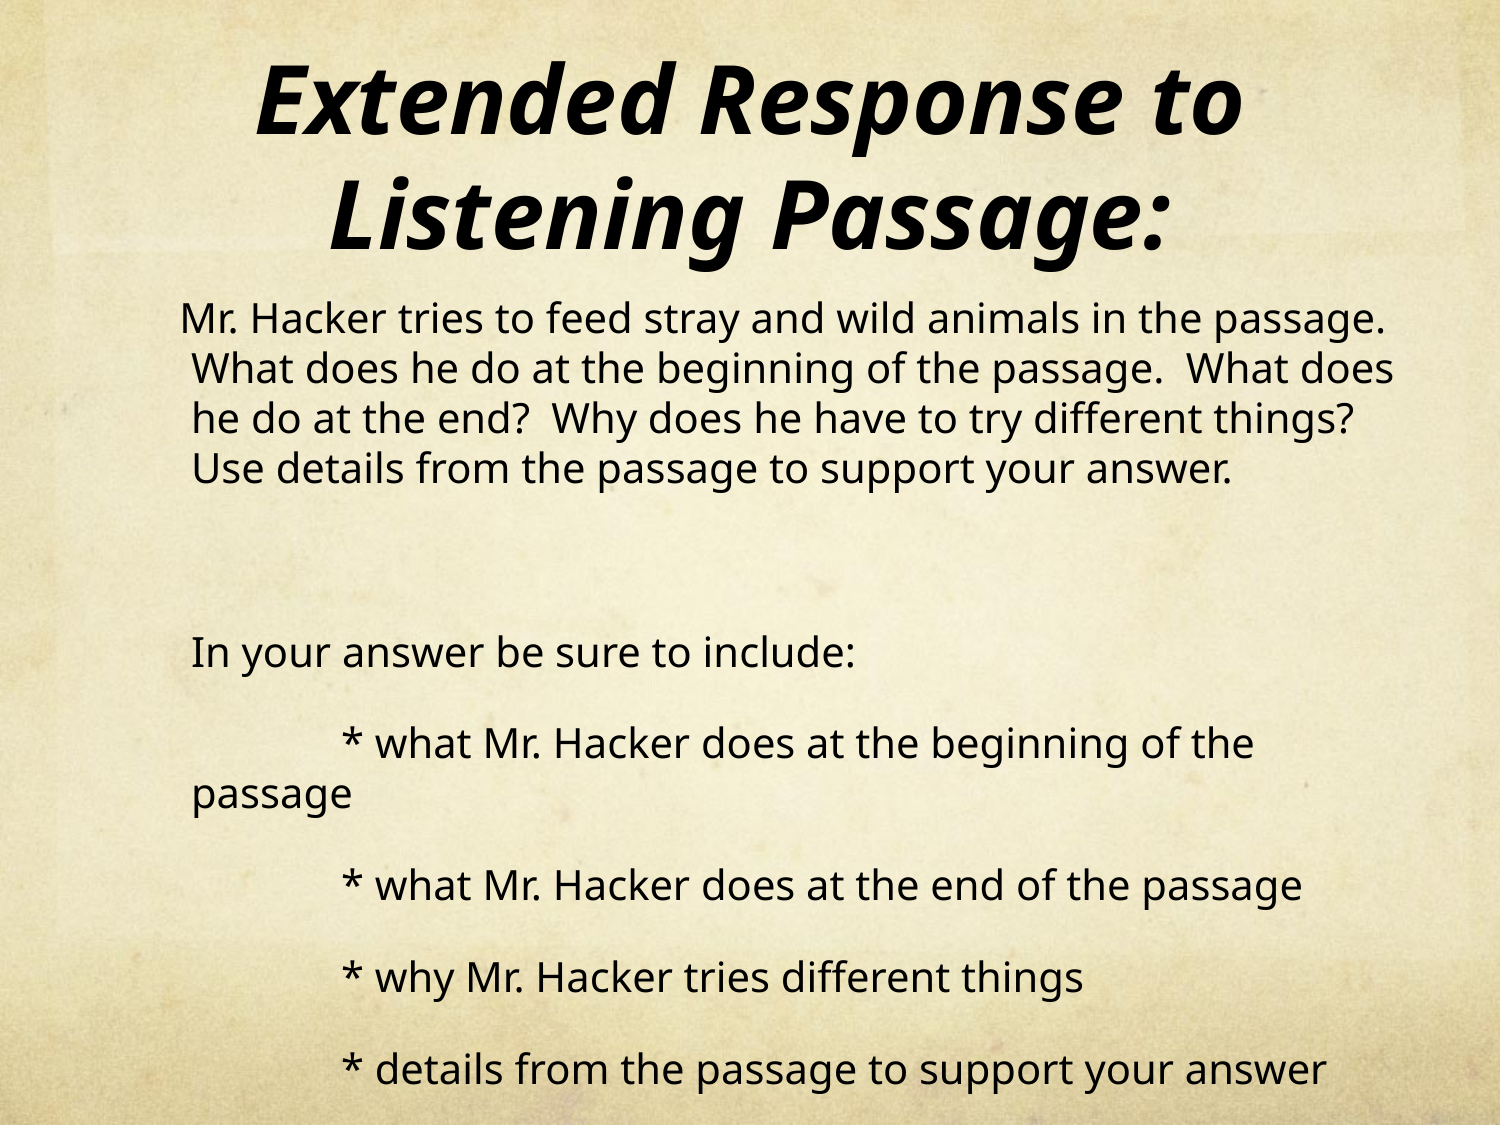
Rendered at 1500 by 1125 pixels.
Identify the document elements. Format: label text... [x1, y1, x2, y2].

title Extended Response to Listening Passage: [150, 82, 1350, 225]
list Mr. Hacker tries to feed stray and wild animals in the passage. What does he do at the beginning of the passage. What does he do at the end? Why does he have to try different things? Use details from the passage to support your answer. In your answer be sure to include: * what Mr. Hacker does at the beginning of the passage * what Mr. Hacker does at the end of the passage * why Mr. Hacker tries different things * details from the passage to support your answer [99, 284, 1438, 1075]
picture [0, 0, 1500, 1125]
